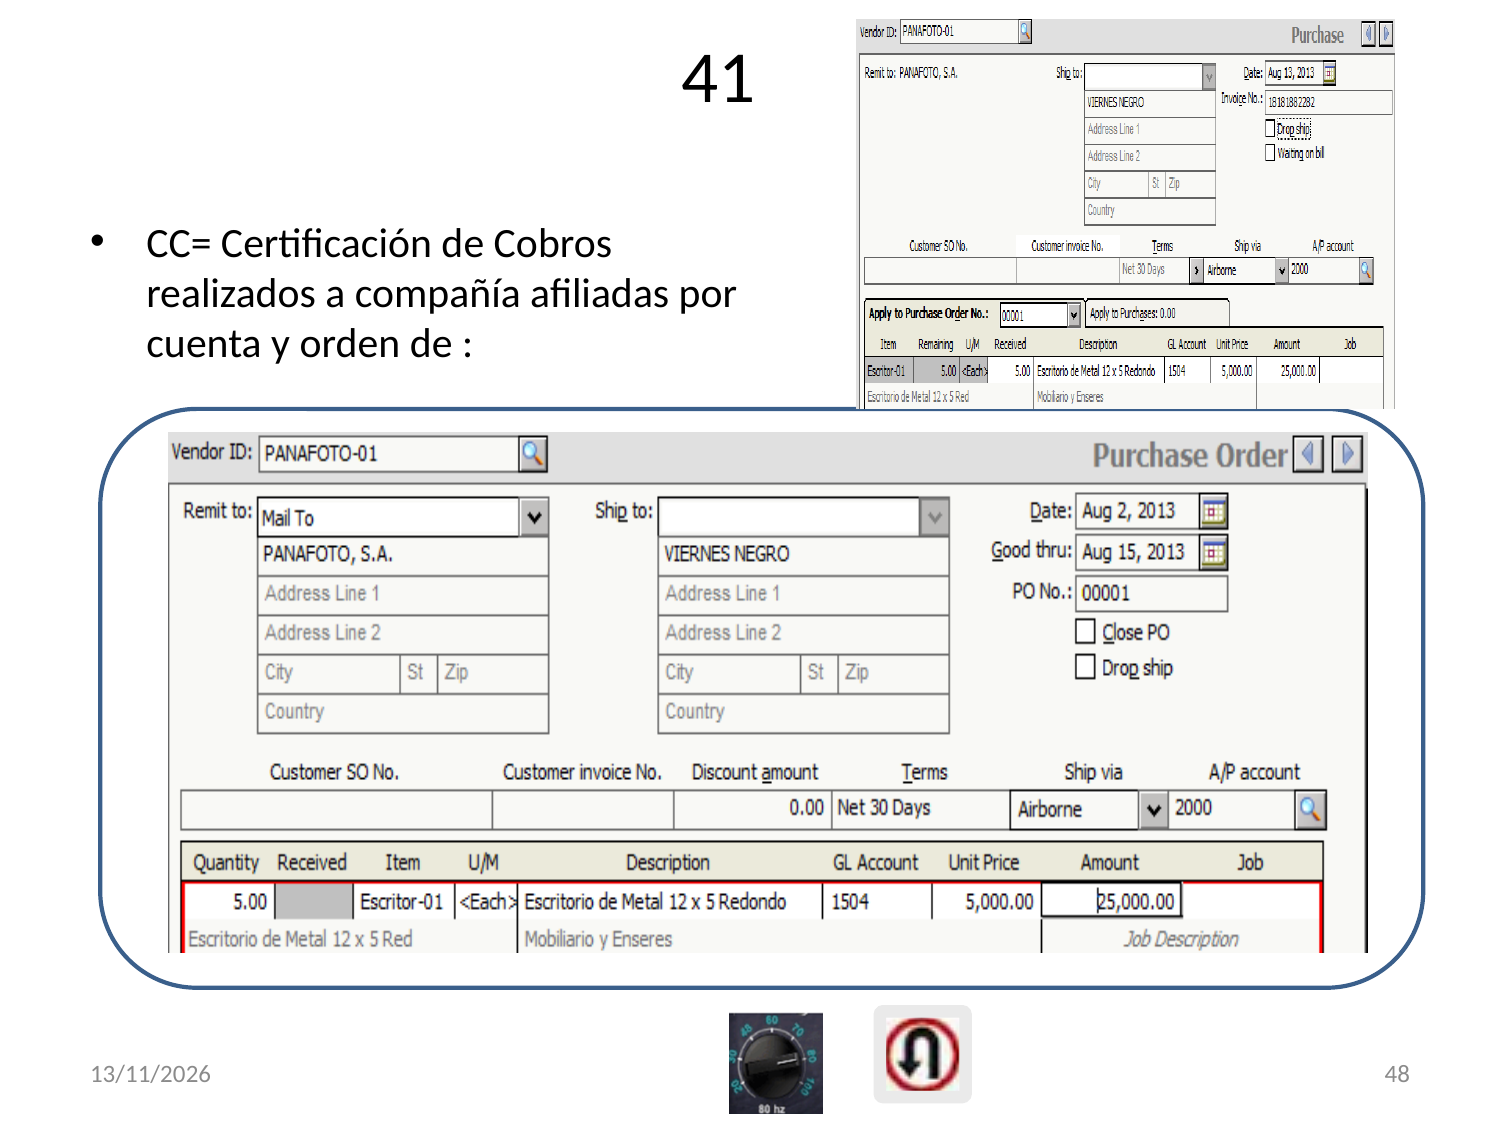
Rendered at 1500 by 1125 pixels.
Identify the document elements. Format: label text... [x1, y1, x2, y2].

picture [879, 1011, 966, 1098]
list CC= Certificación de Cobros realizados a compañía afiliadas por cuenta y orden de : [75, 208, 762, 386]
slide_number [75, 1042, 425, 1103]
picture [168, 432, 1368, 953]
picture [855, 18, 1395, 410]
slide_number 48 [1074, 1042, 1425, 1103]
picture [729, 1011, 823, 1115]
title 41 [43, 20, 852, 125]
text_box [98, 406, 1426, 990]
